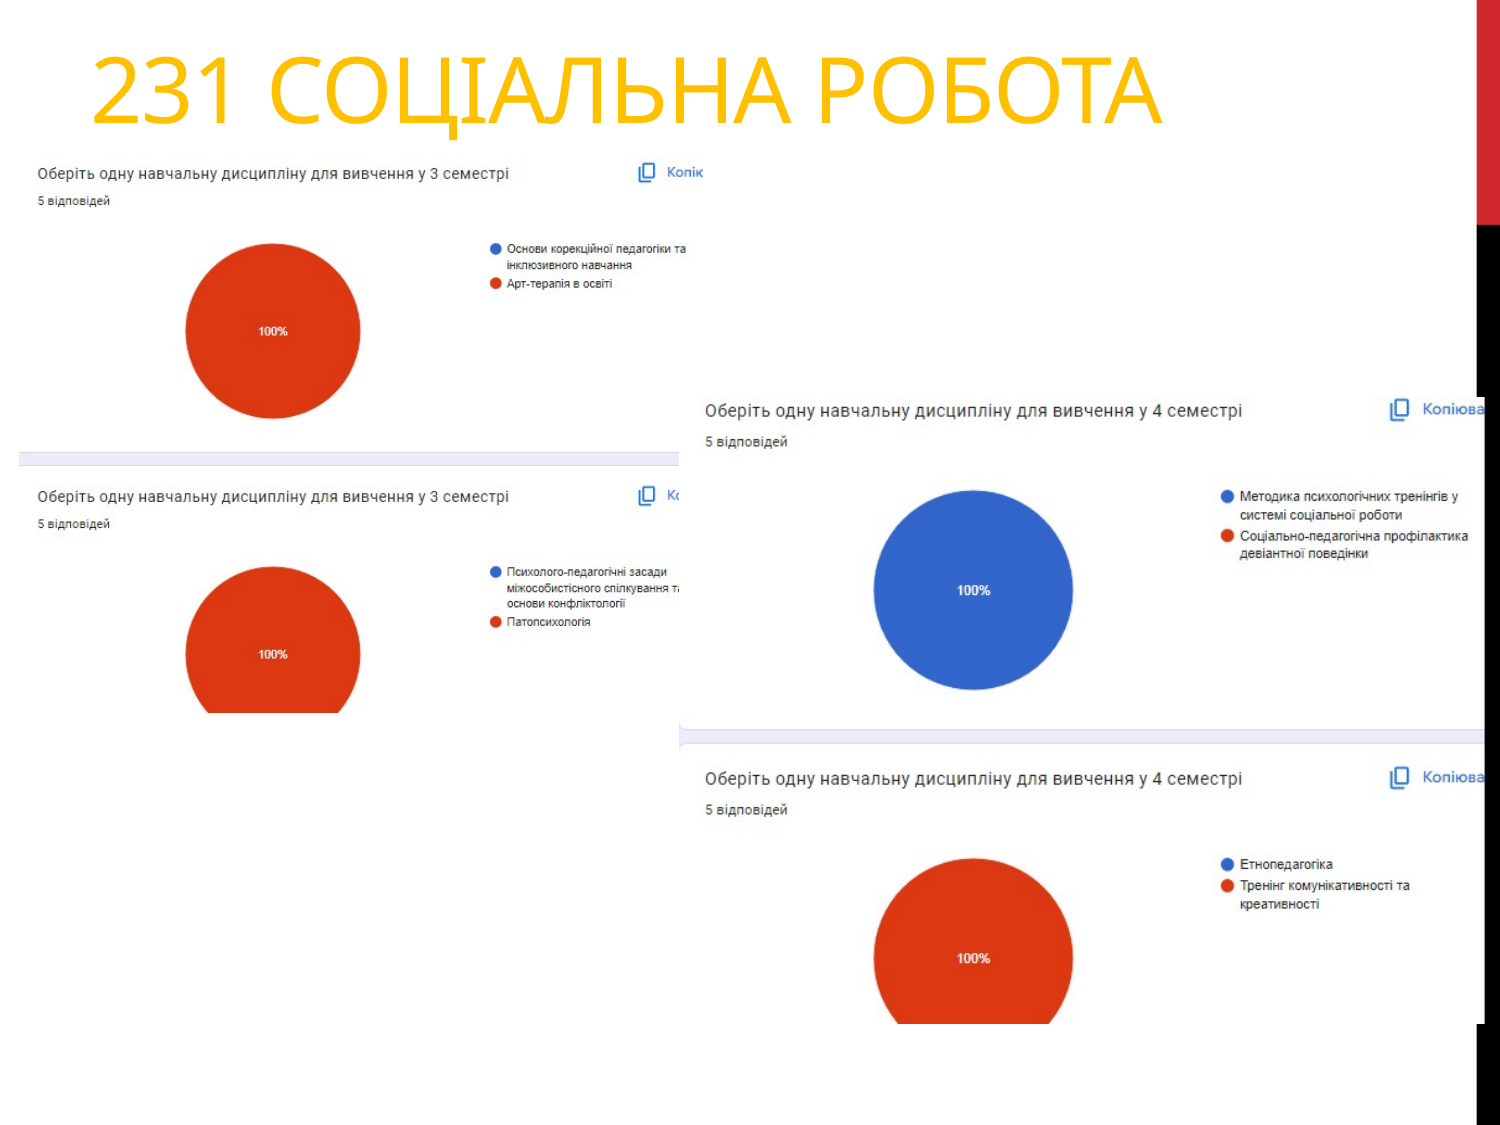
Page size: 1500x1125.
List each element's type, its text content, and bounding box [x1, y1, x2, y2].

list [18, 155, 704, 713]
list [678, 396, 1487, 1024]
title 231 соціальна робота [75, 25, 1436, 149]
